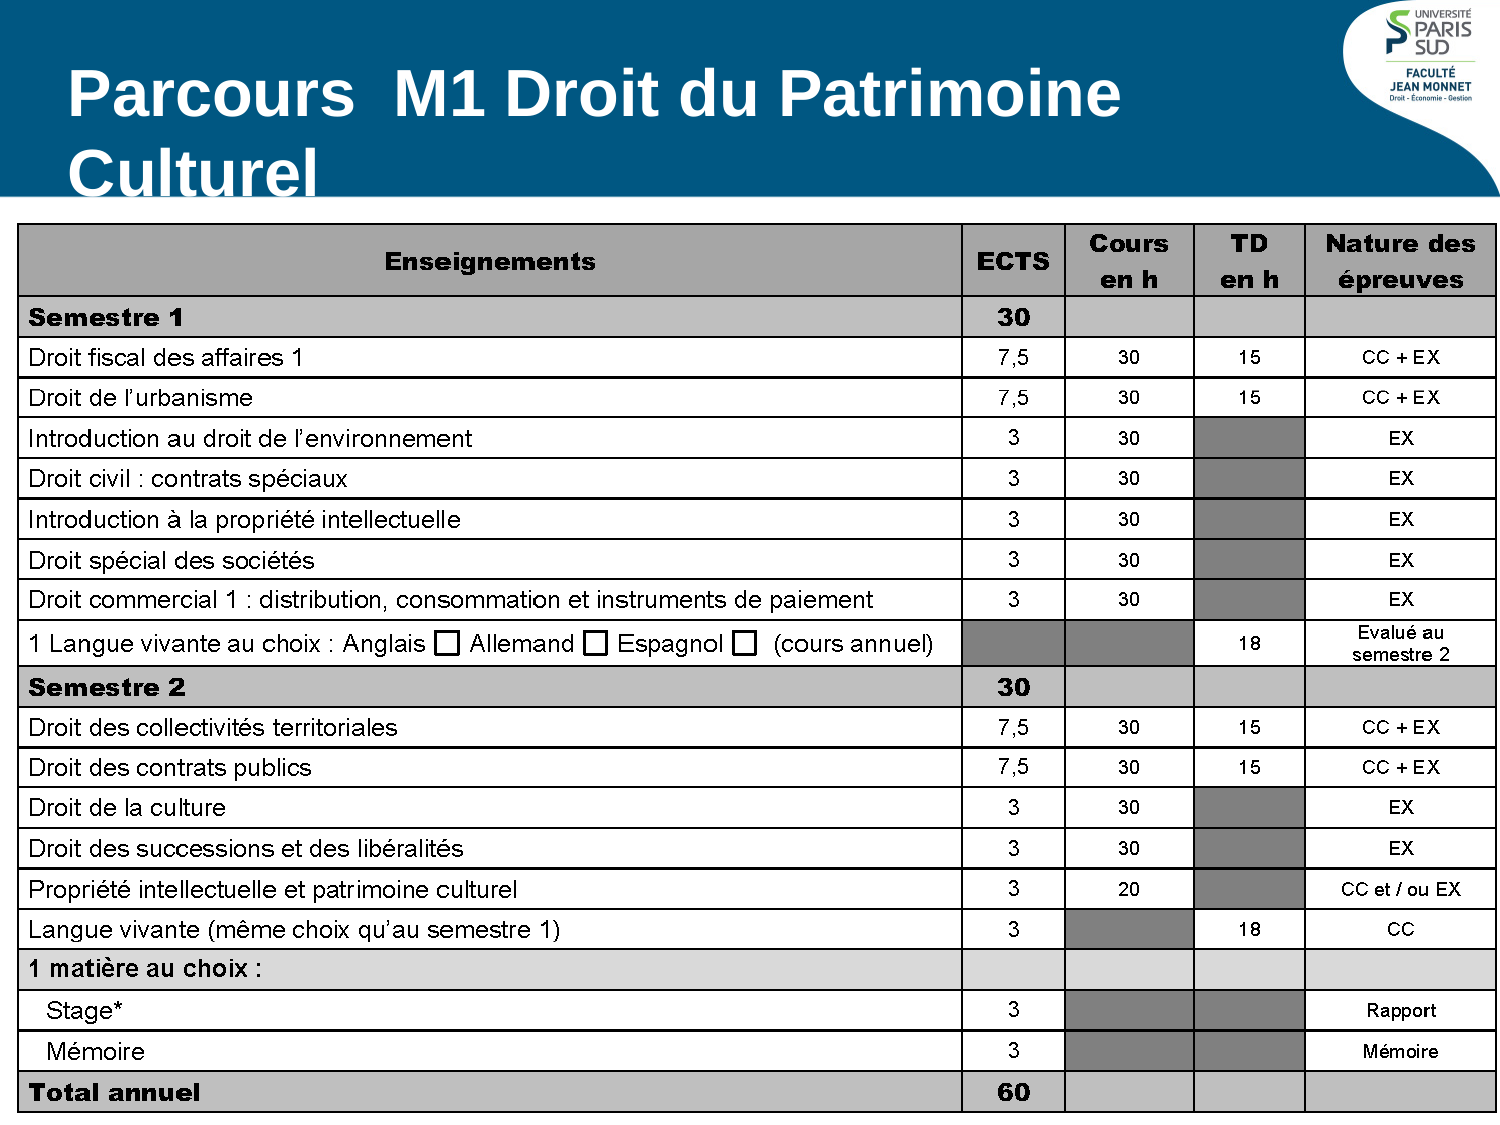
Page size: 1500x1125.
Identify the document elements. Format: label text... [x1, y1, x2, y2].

picture [1343, 0, 1500, 192]
text_box Parcours M1 Droit du Patrimoine Culturel [53, 42, 1341, 206]
picture [0, 197, 1500, 1125]
